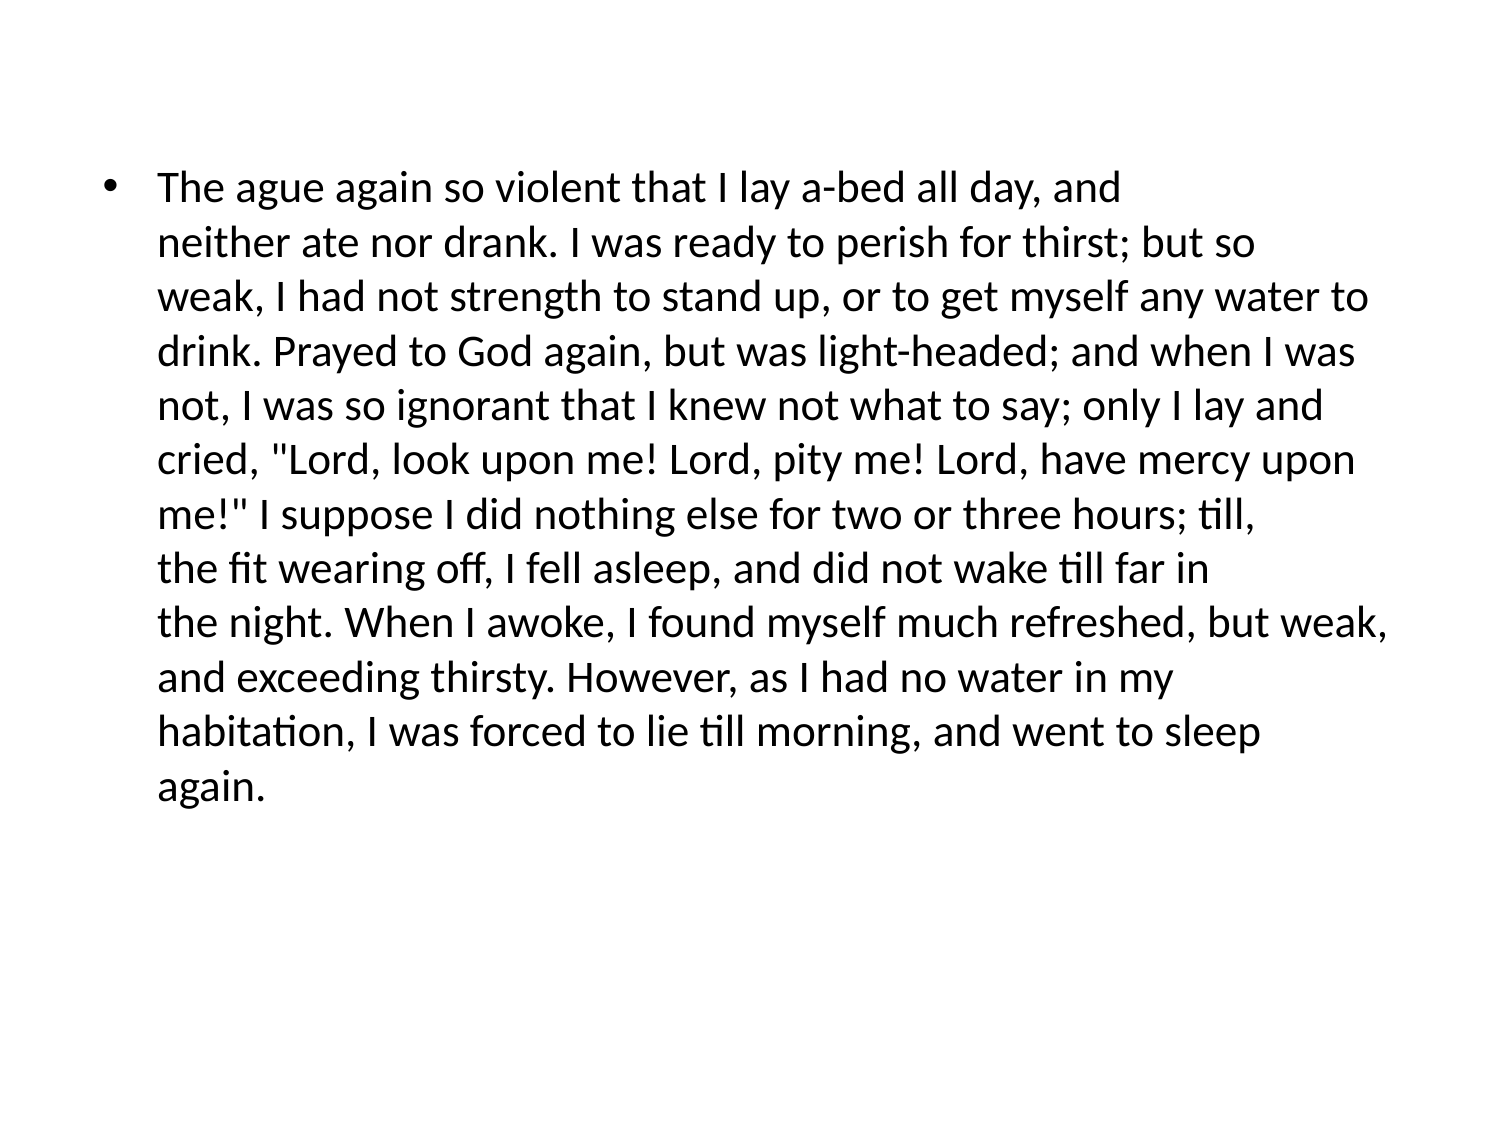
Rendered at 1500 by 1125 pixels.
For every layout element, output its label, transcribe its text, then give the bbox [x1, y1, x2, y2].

list The ague again so violent that I lay a-bed all day, and neither ate nor drank. I was ready to perish for thirst; but so weak, I had not strength to stand up, or to get myself any water to drink. Prayed to God again, but was light-headed; and when I was not, I was so ignorant that I knew not what to say; only I lay and cried, "Lord, look upon me! Lord, pity me! Lord, have mercy upon me!" I suppose I did nothing else for two or three hours; till, the fit wearing off, I fell asleep, and did not wake till far in the night. When I awoke, I found myself much refreshed, but weak, and exceeding thirsty. However, as I had no water in my habitation, I was forced to lie till morning, and went to sleep again. [87, 149, 1438, 893]
